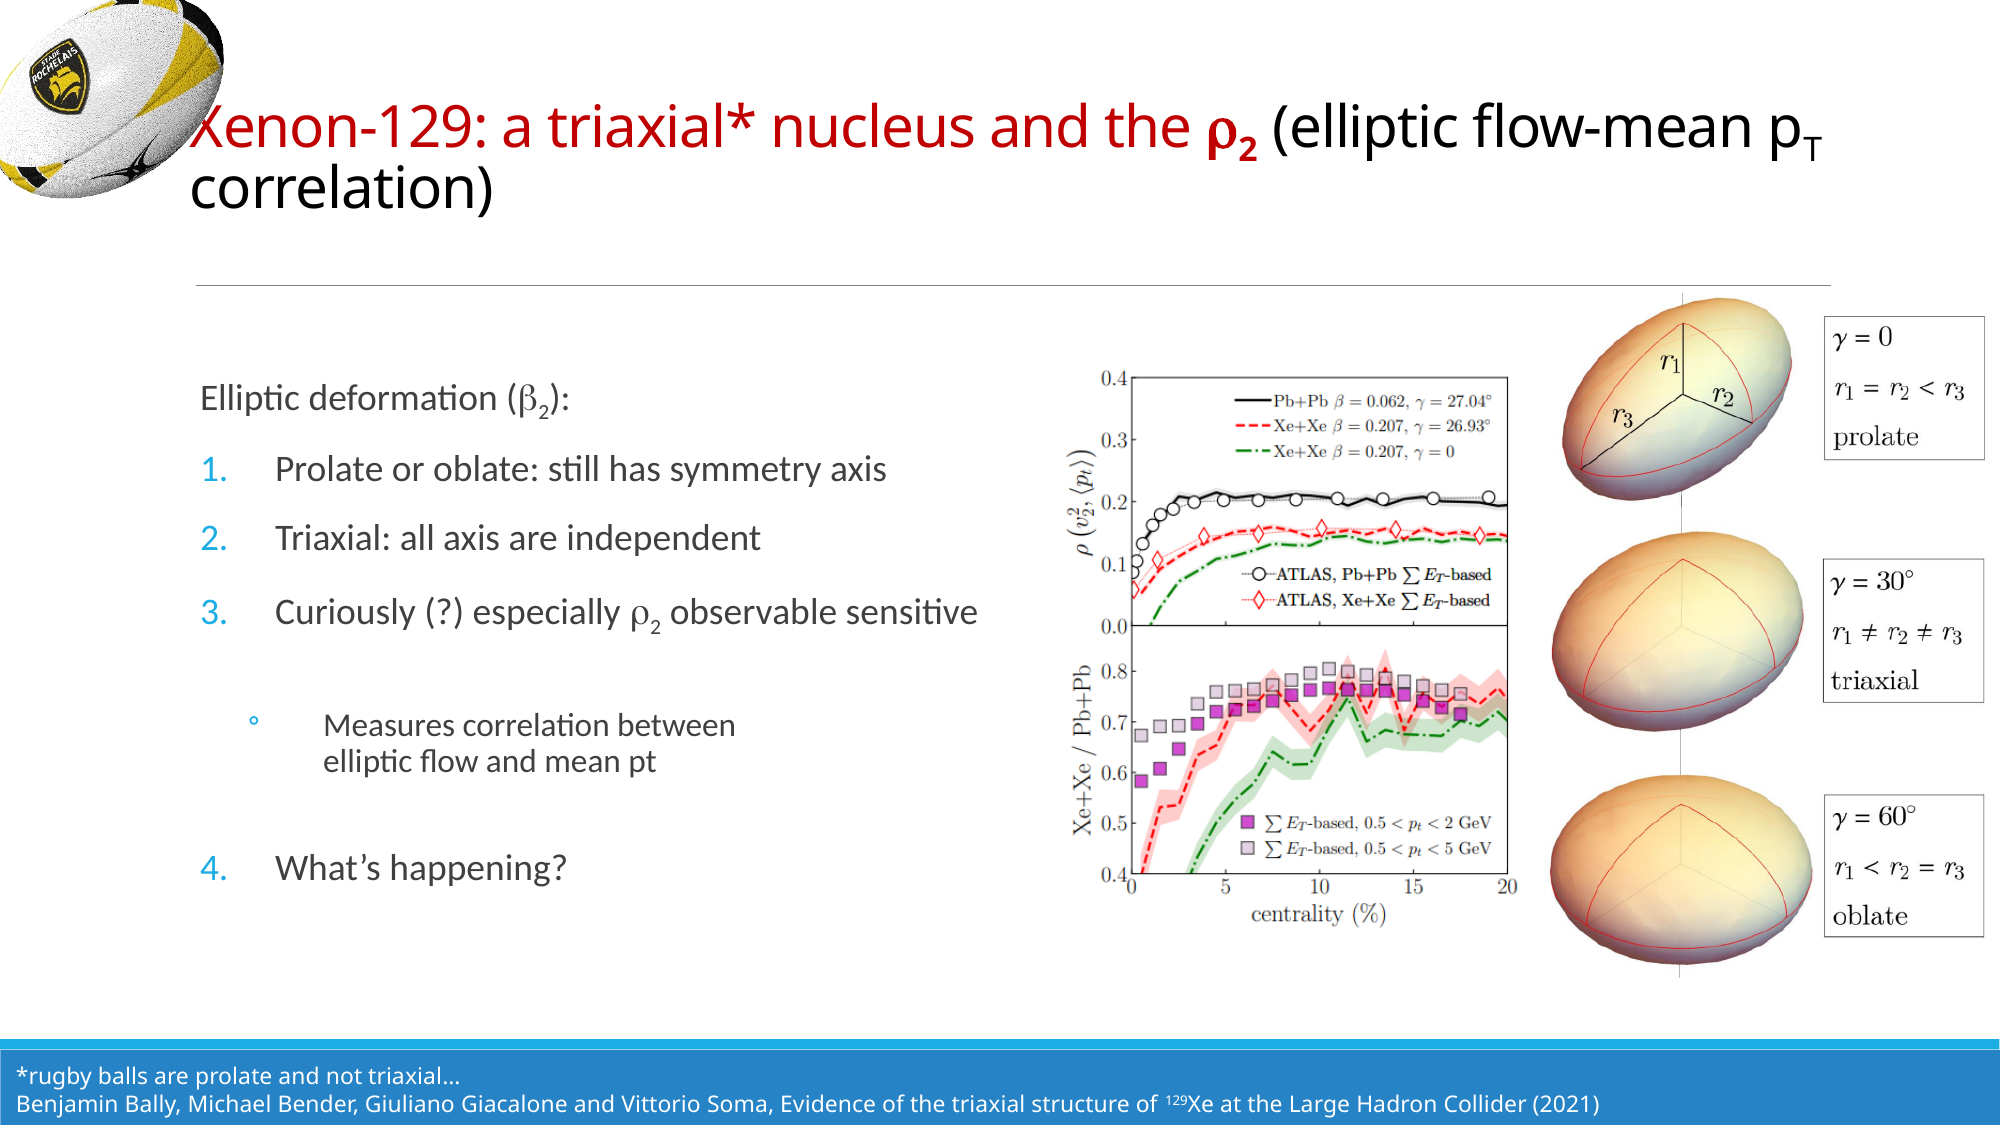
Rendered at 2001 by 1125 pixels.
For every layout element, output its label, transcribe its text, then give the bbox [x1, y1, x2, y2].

text_box *rugby balls are prolate and not triaxial… Benjamin Bally, Michael Bender, Giuliano Giacalone and Vittorio Soma, Evidence of the triaxial structure of 129Xe at the Large Hadron Collider (2021) [1, 1054, 1964, 1124]
text_box Xenon-129: a triaxial* nucleus and the r2 (elliptic flow-mean pT correlation) [174, 68, 1888, 228]
picture [1062, 366, 1523, 933]
picture [0, 0, 231, 206]
picture [1535, 292, 2000, 978]
list Elliptic deformation (b2): Prolate or oblate: still has symmetry axis Triaxial: all axis are independent Curiously (?) especially r2 observable sensitive Measures correlation between elliptic flow and mean pt What’s happening? [200, 366, 1200, 1054]
